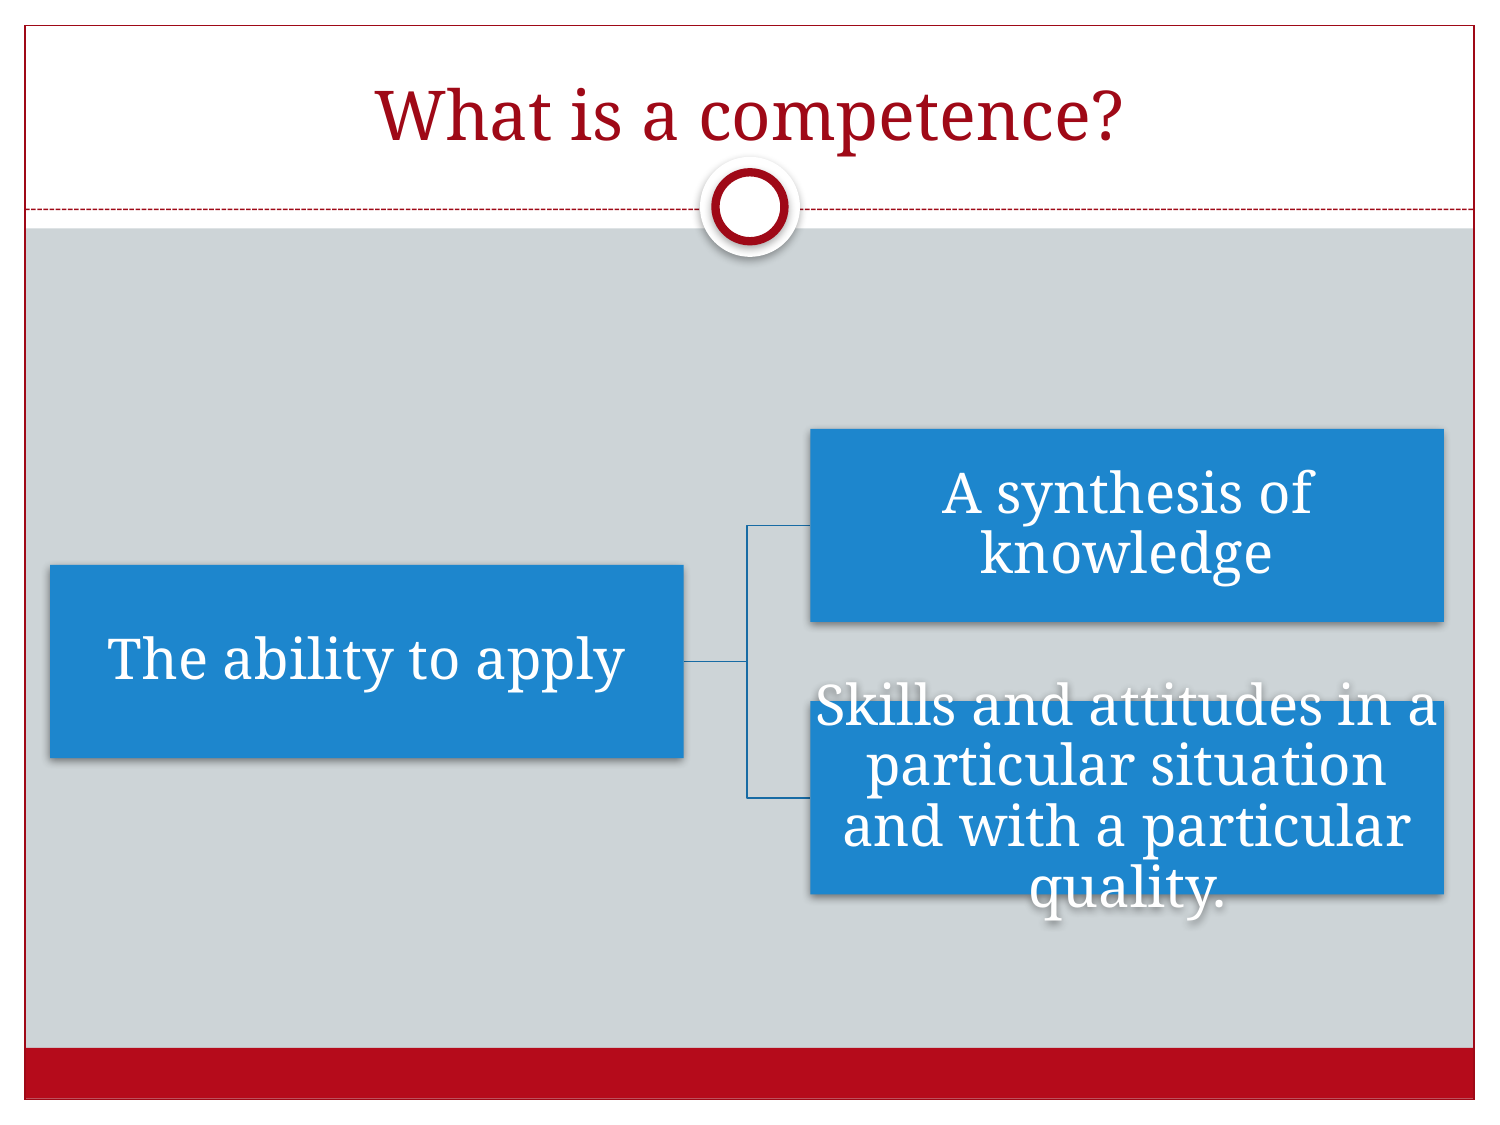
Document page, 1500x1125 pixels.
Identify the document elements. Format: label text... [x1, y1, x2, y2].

text_box [288, 235, 1125, 319]
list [49, 322, 1445, 1001]
title What is a competence? [49, 37, 1450, 162]
